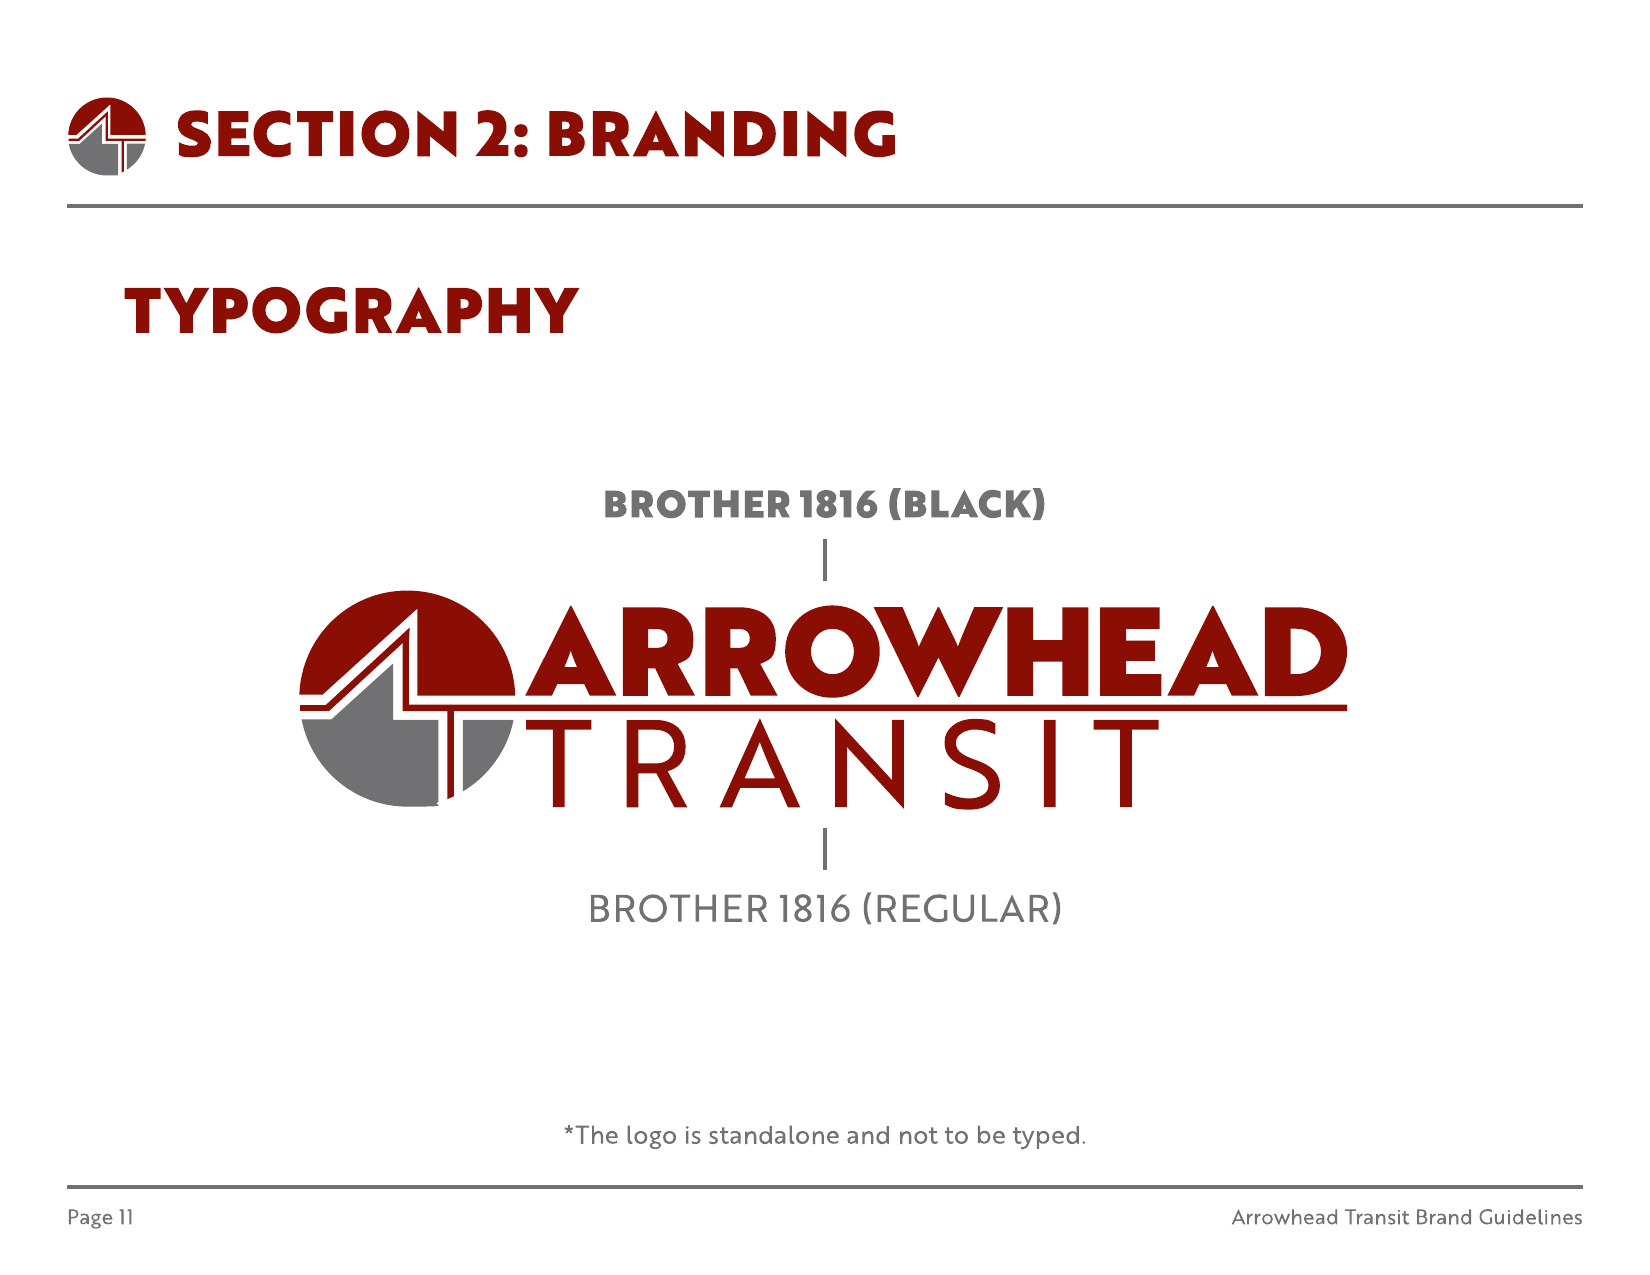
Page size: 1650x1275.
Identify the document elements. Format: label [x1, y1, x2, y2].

text_box [67, 96, 896, 176]
text_box [604, 487, 1045, 521]
text_box [1231, 1208, 1583, 1226]
text_box [68, 1208, 132, 1230]
text_box [563, 1124, 1086, 1150]
text_box [298, 590, 1348, 811]
text_box [590, 891, 1061, 925]
text_box [124, 286, 581, 335]
